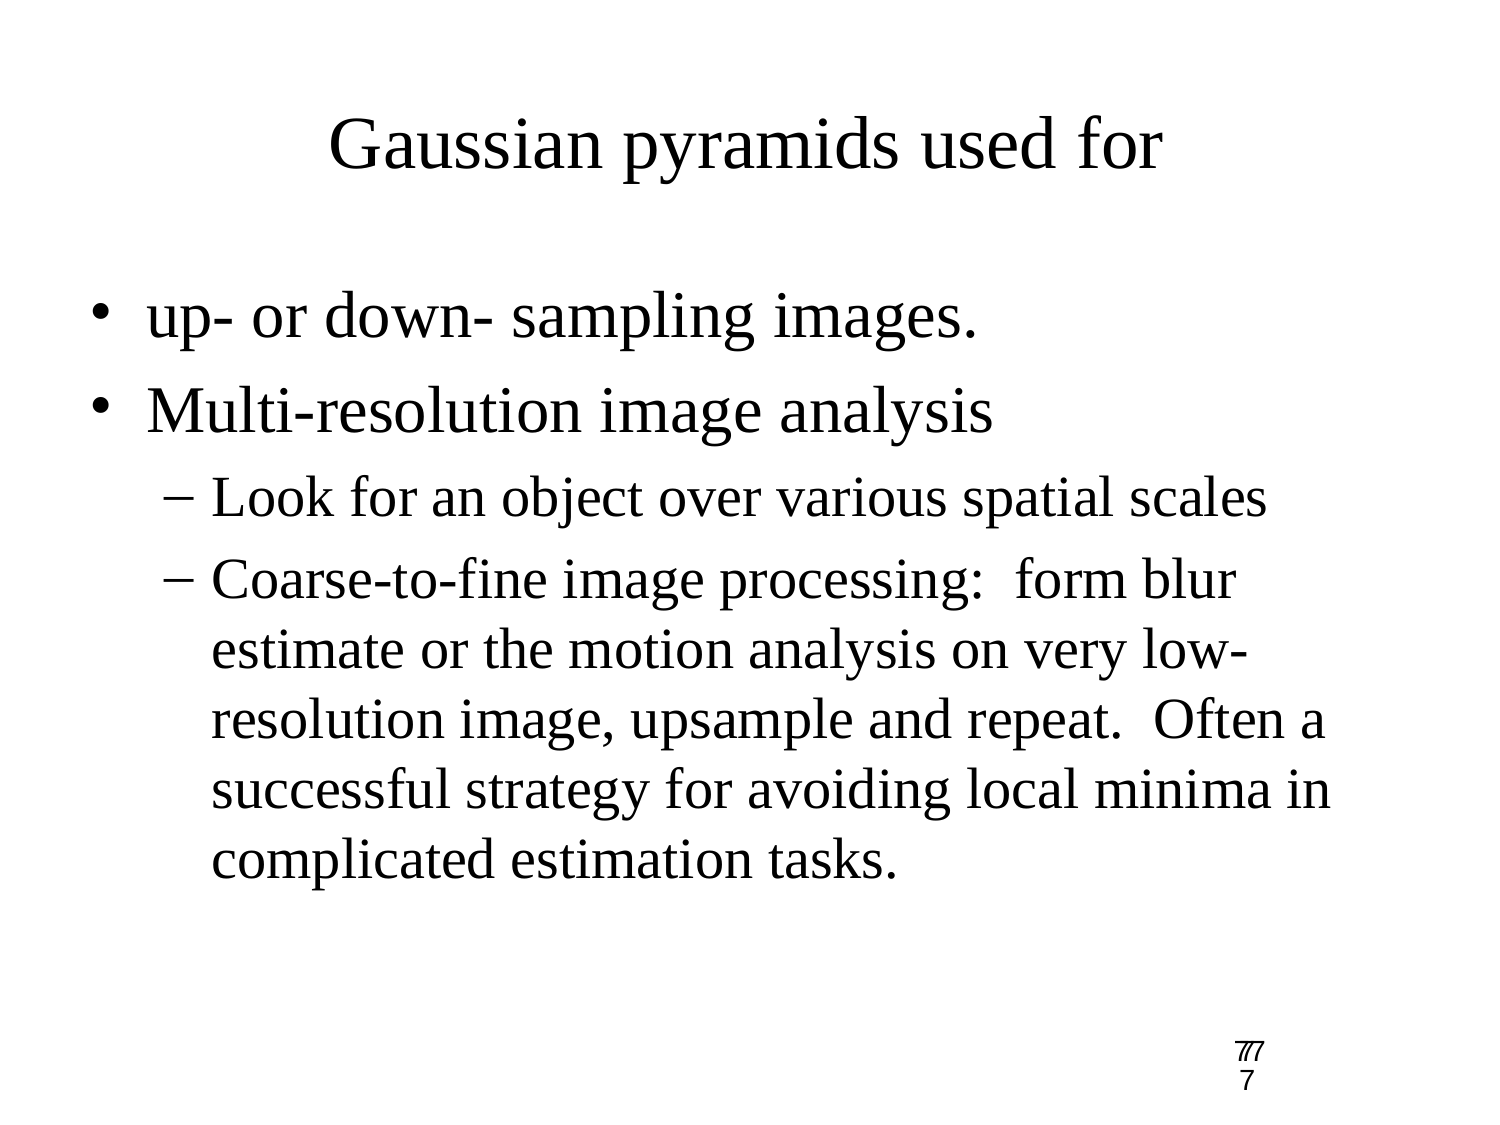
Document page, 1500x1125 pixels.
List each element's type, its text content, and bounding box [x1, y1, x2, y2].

text_box 77 [1224, 1024, 1276, 1075]
title Gaussian pyramids used for [75, 14, 1425, 262]
list up- or down- sampling images. Multi-resolution image analysis Look for an object over various spatial scales Coarse-to-fine image processing: form blur estimate or the motion analysis on very low-resolution image, upsample and repeat. Often a successful strategy for avoiding local minima in complicated estimation tasks. [75, 262, 1425, 1125]
